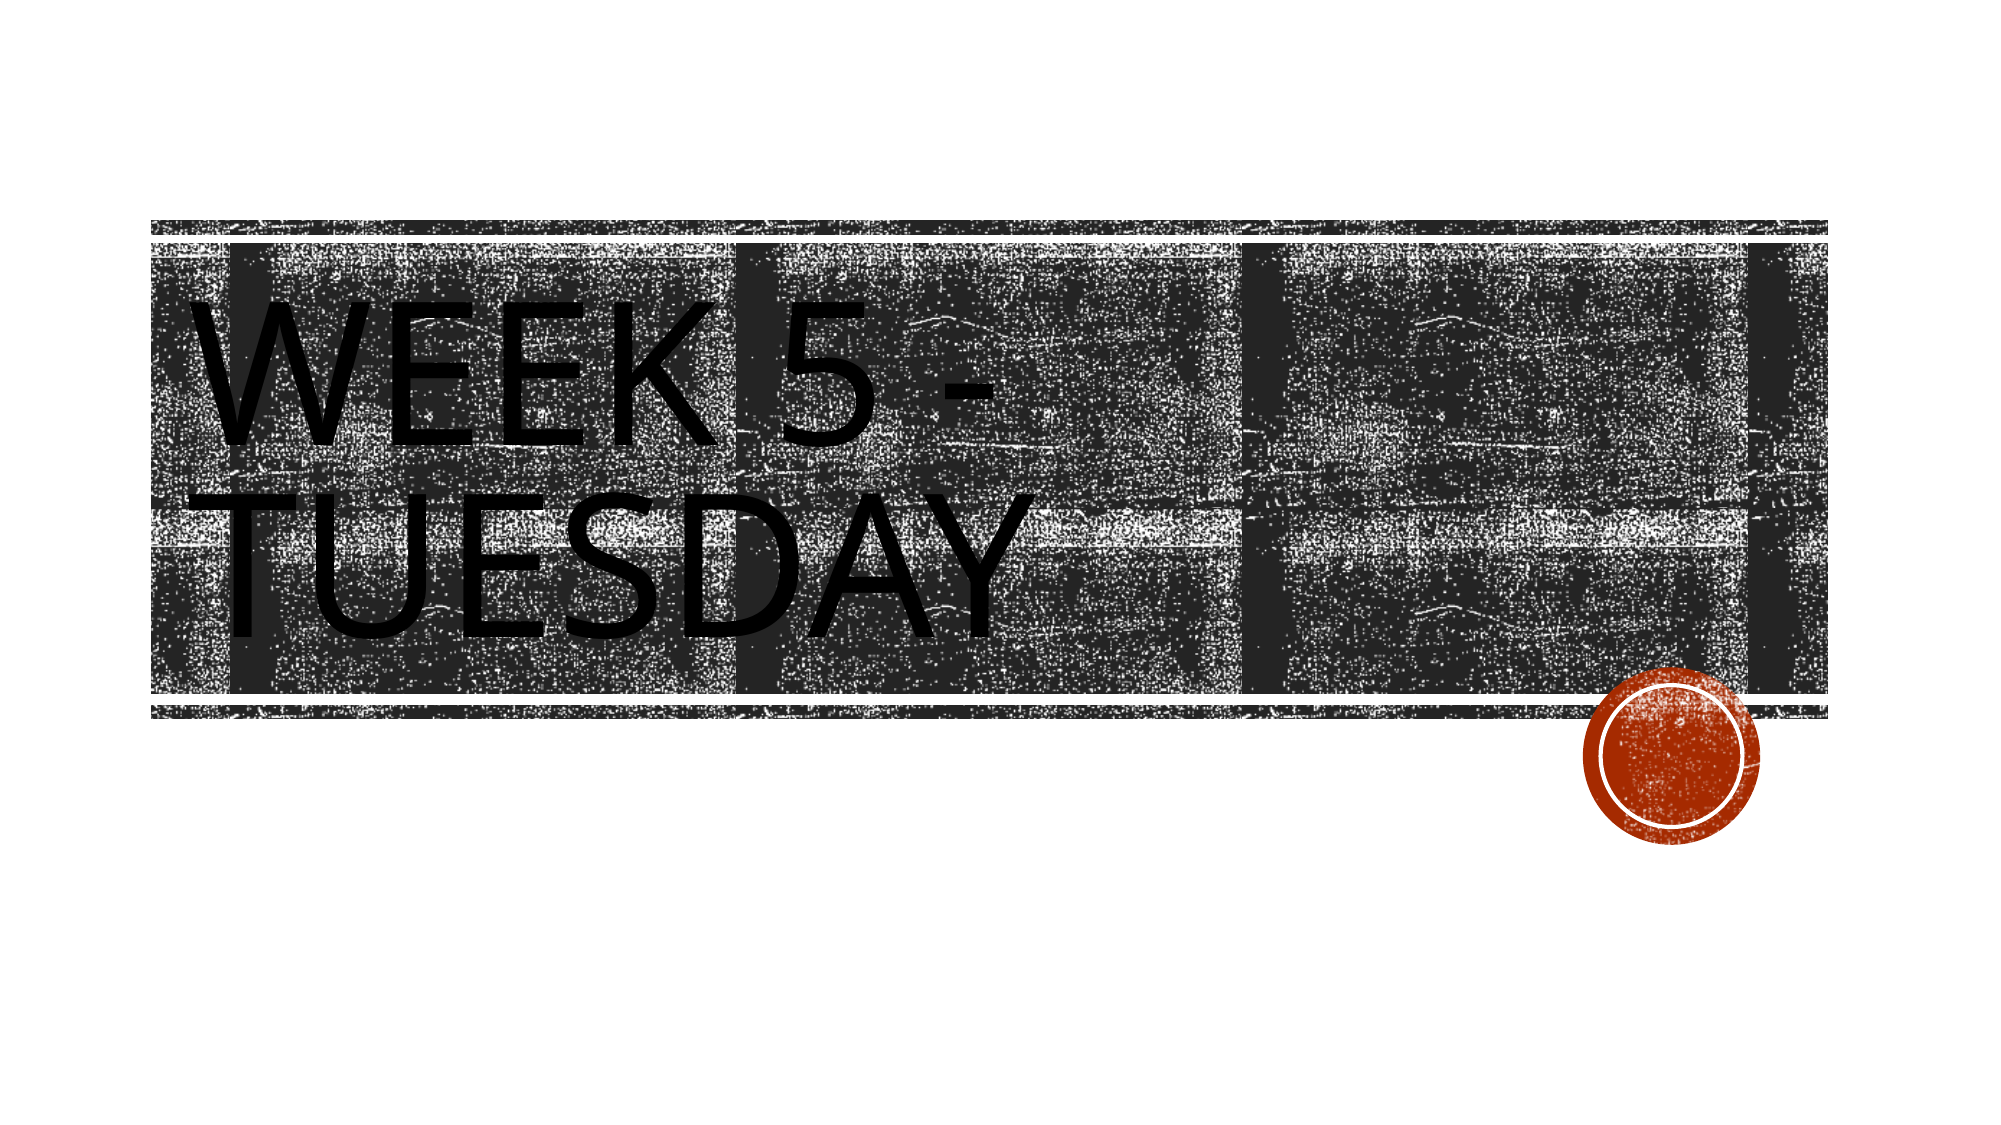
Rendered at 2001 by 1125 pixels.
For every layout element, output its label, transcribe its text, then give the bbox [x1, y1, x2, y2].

title Week 5 - Tuesday [172, 234, 1808, 733]
